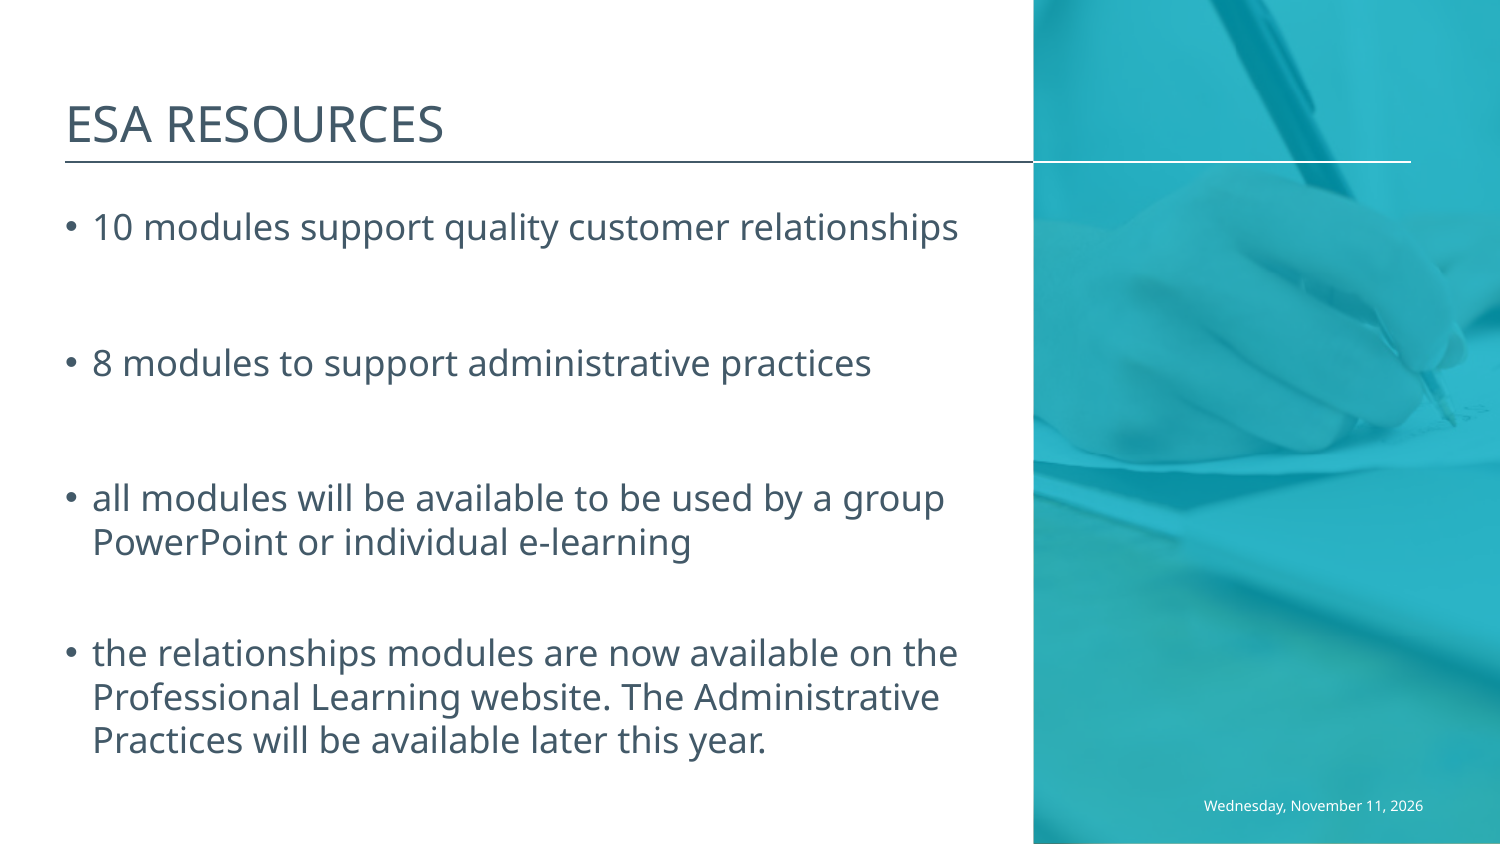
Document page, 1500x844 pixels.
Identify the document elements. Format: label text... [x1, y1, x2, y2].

list 10 modules support quality customer relationships 8 modules to support administrative practices all modules will be available to be used by a group PowerPoint or individual e-learning the relationships modules are now available on the Professional Learning website. The Administrative Practices will be available later this year. [64, 196, 987, 777]
title ESA Resources [64, 43, 987, 161]
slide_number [1151, 779, 1424, 824]
